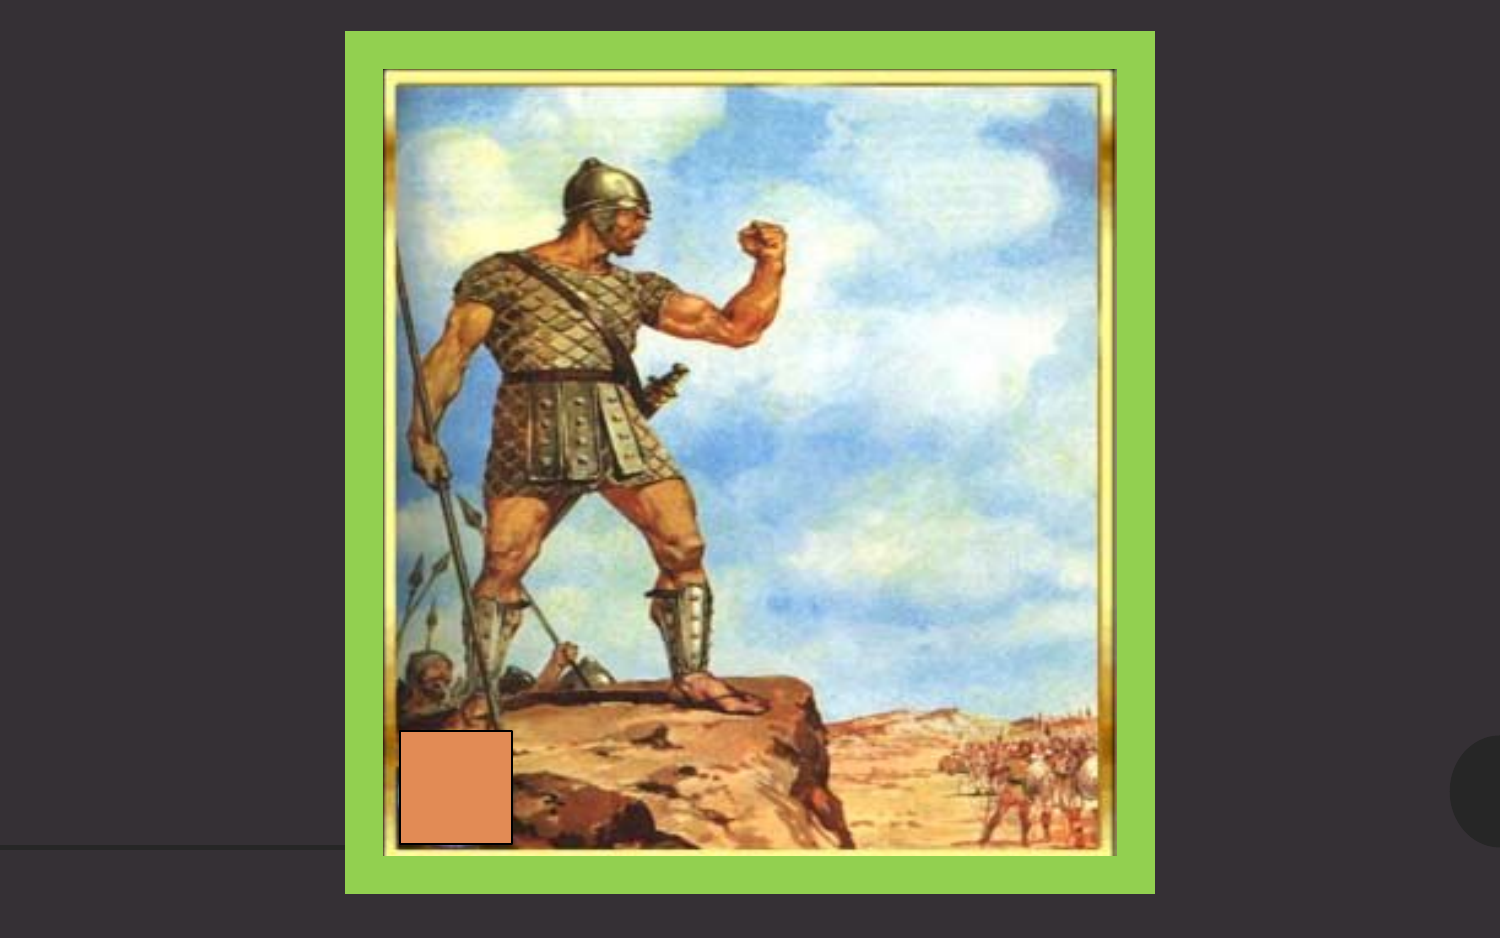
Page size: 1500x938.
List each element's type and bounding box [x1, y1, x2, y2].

picture [382, 68, 1118, 857]
